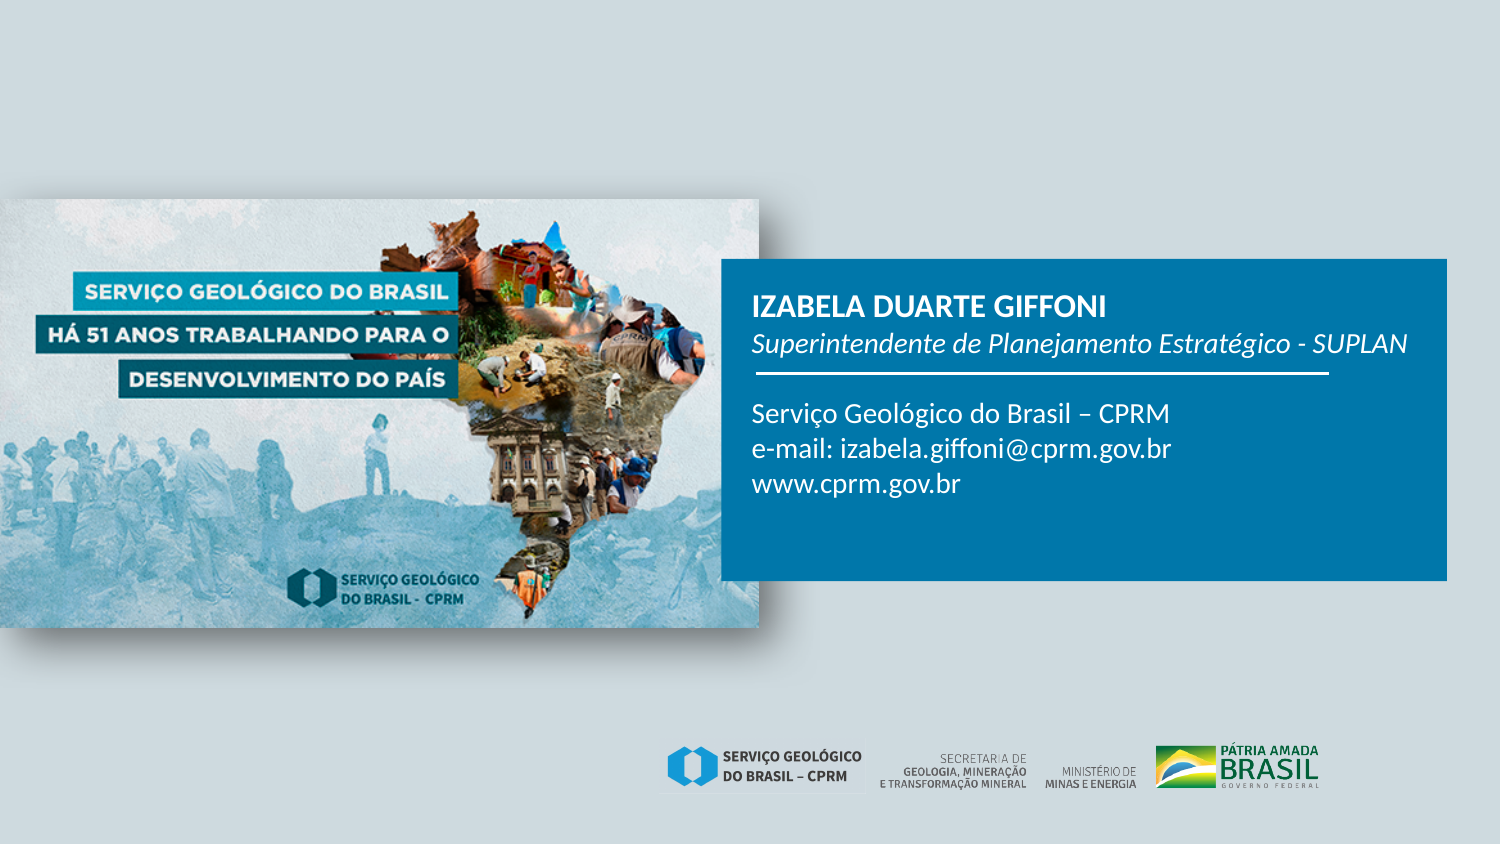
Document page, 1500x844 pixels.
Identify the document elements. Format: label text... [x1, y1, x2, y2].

picture [0, 199, 759, 628]
text_box [762, 258, 1447, 582]
picture [753, 447, 757, 457]
text_box IZABELA DUARTE GIFFONI Superintendente de Planejamento Estratégico - SUPLAN Serviço Geológico do Brasil – CPRM e-mail: izabela.giffoni@cprm.gov.br www.cprm.gov.br [762, 276, 1432, 556]
picture [754, 405, 759, 413]
picture [754, 296, 758, 316]
picture [659, 737, 866, 794]
picture [879, 741, 1320, 791]
